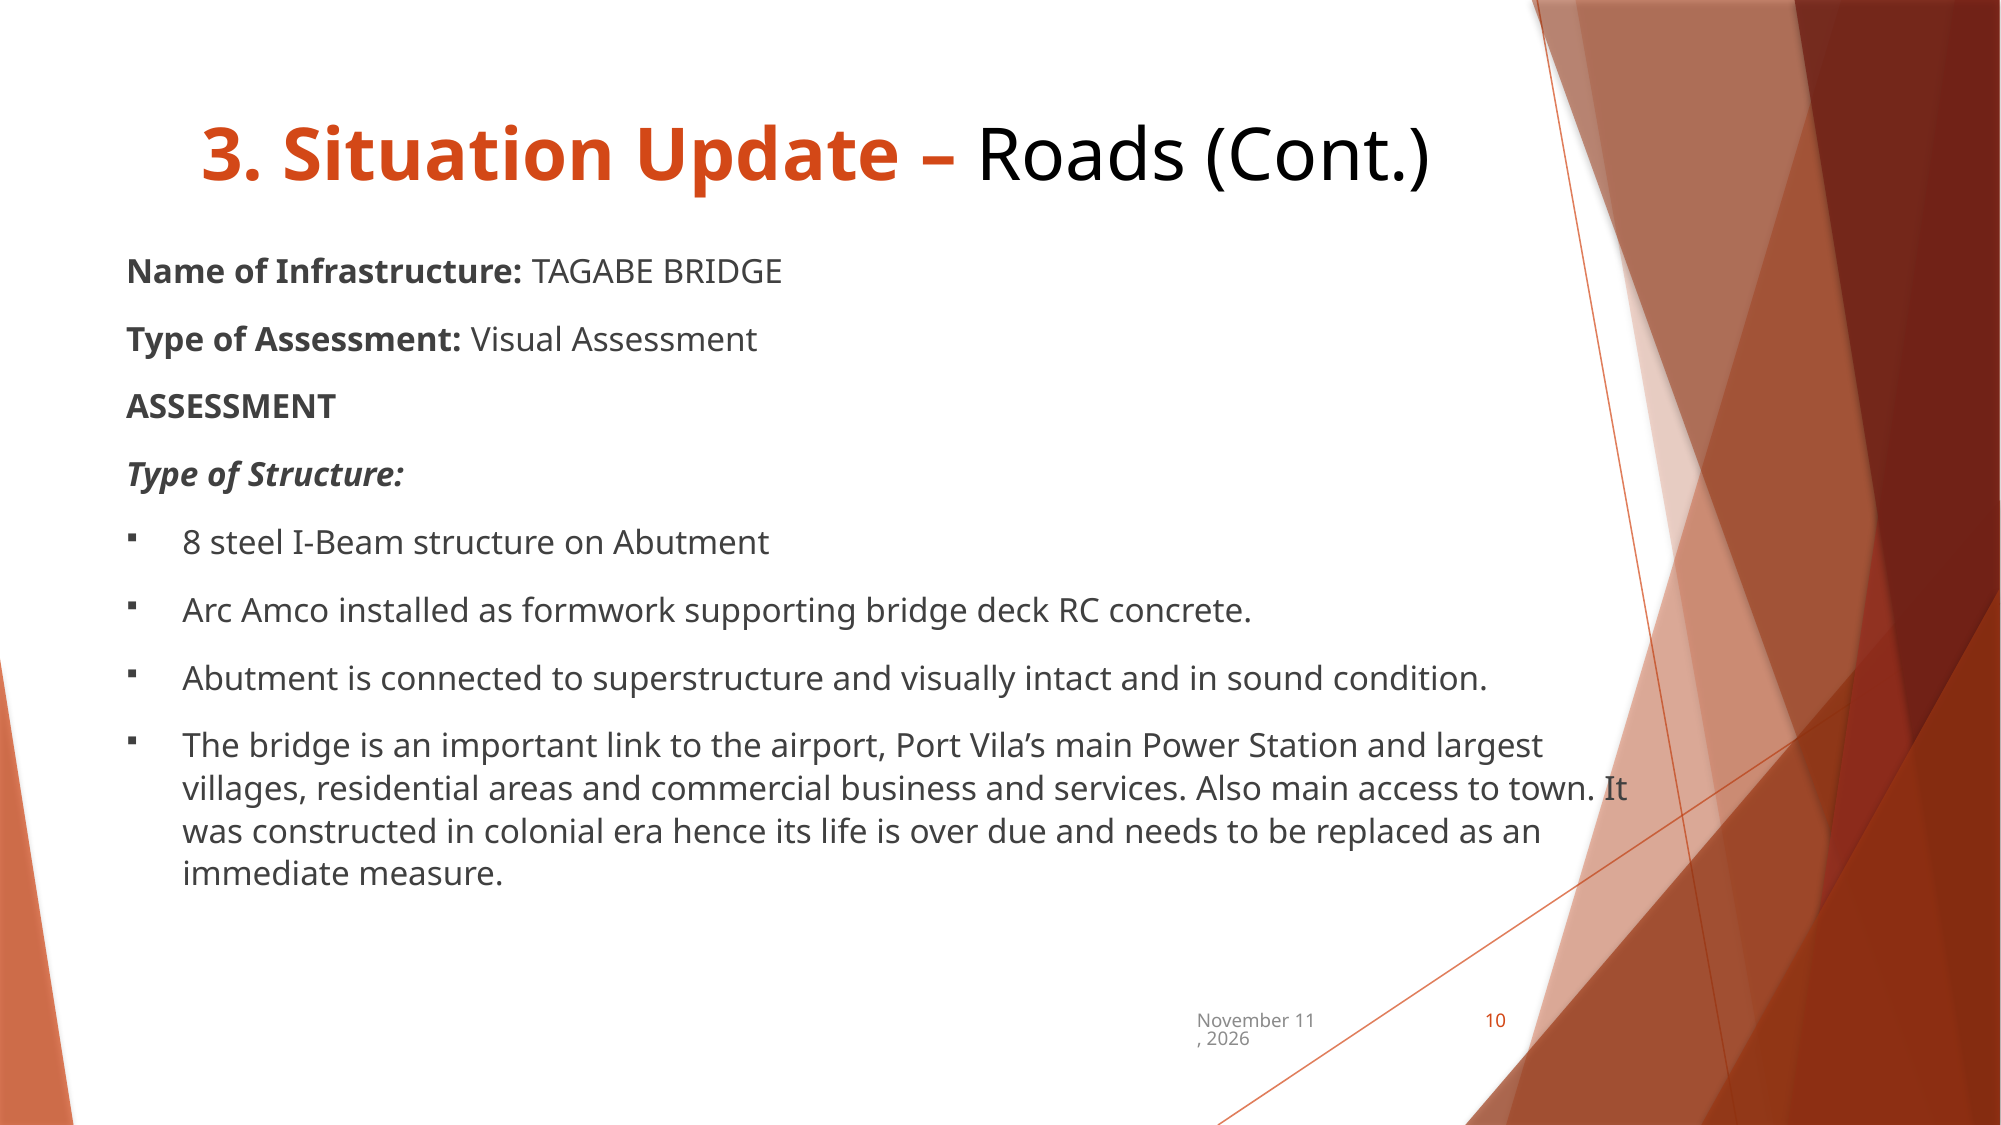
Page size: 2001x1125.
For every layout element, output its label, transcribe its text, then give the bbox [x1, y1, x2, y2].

list Name of Infrastructure: TAGABE BRIDGE Type of Assessment: Visual Assessment ASSESSMENT Type of Structure: 8 steel I-Beam structure on Abutment Arc Amco installed as formwork supporting bridge deck RC concrete. Abutment is connected to superstructure and visually intact and in sound condition. The bridge is an important link to the airport, Port Vila’s main Power Station and largest villages, residential areas and commercial business and services. Also main access to town. It was constructed in colonial era hence its life is over due and needs to be replaced as an immediate measure. [111, 239, 1646, 1068]
title 3. Situation Update – Roads (Cont.) [111, 99, 1522, 239]
